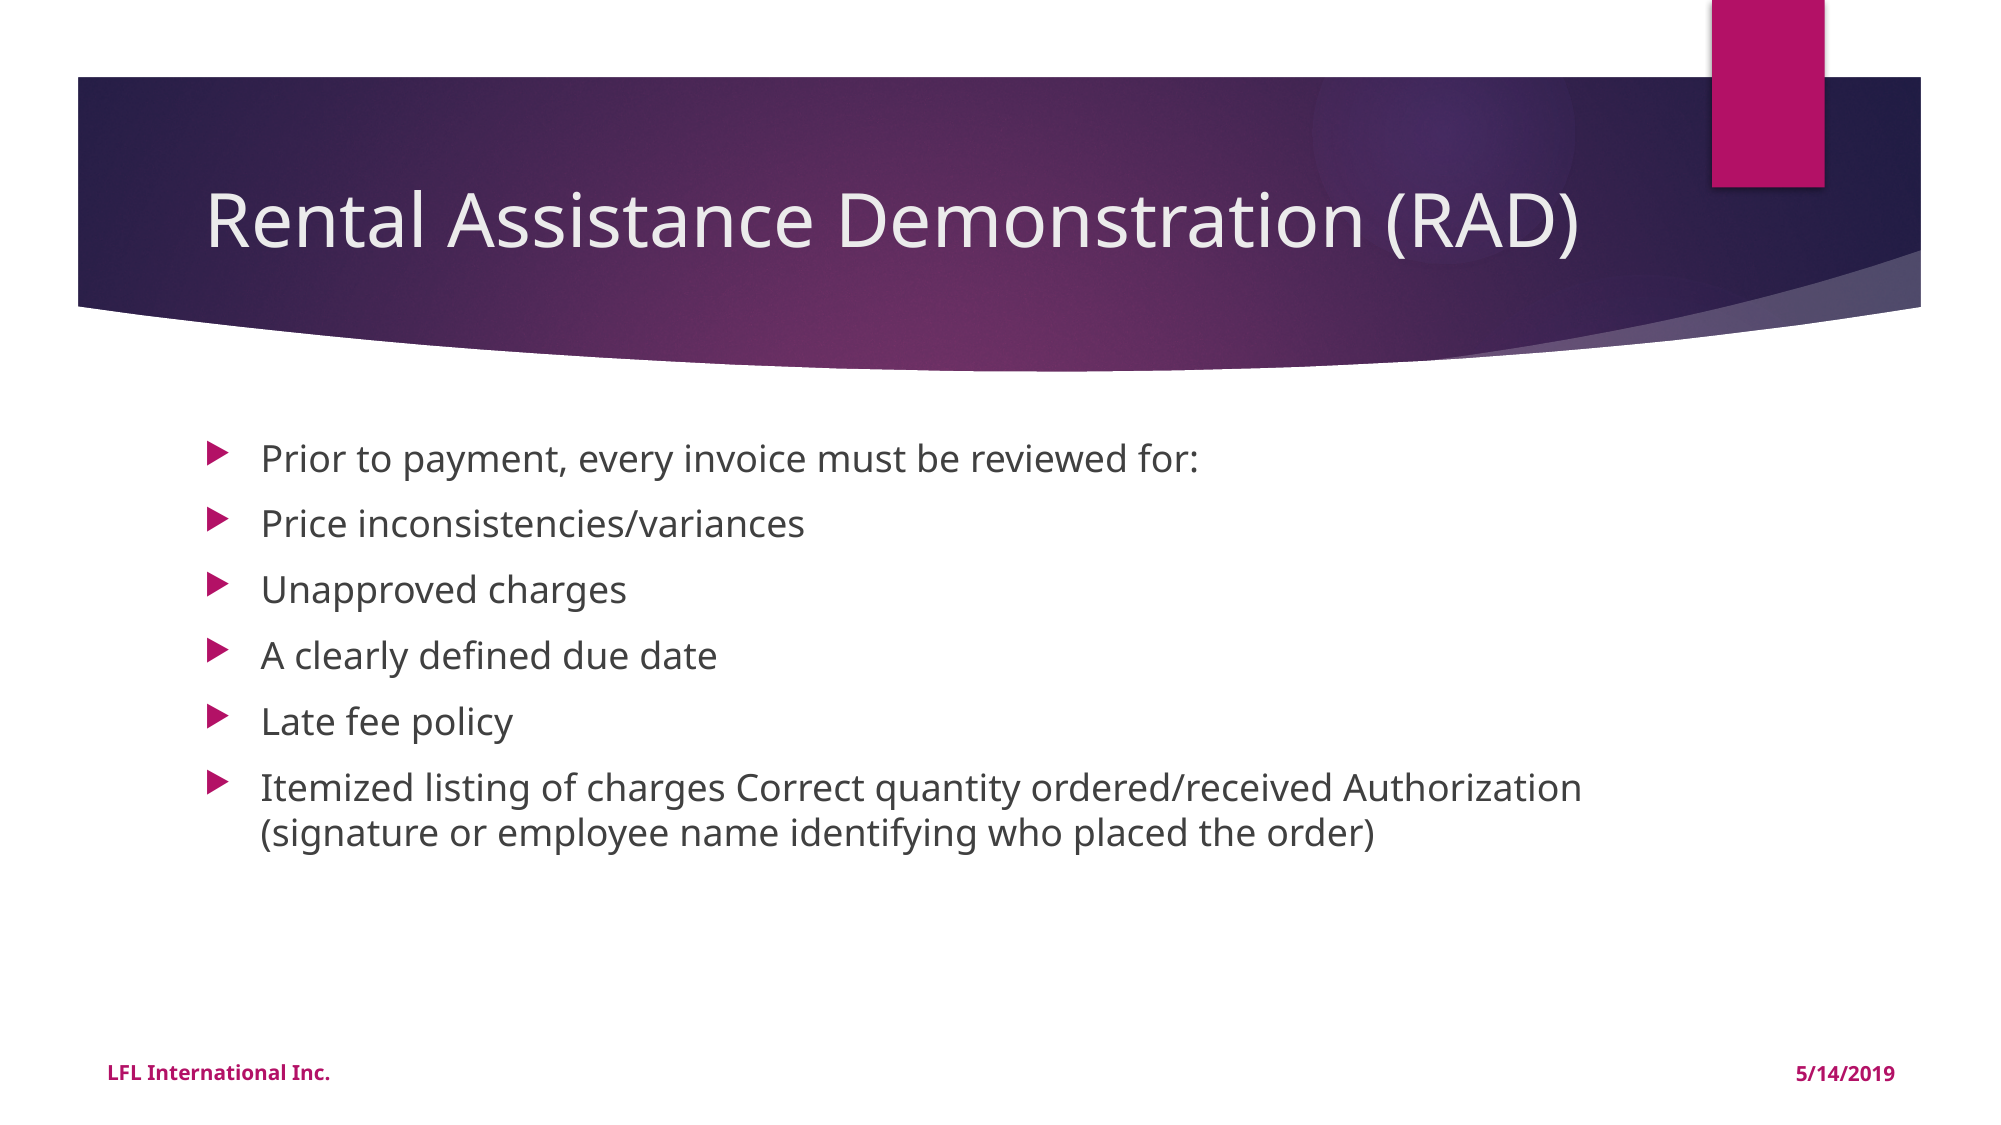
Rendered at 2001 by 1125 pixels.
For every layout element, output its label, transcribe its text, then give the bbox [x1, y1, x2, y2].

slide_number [1747, 1048, 1911, 1099]
title Rental Assistance Demonstration (RAD) [189, 159, 1627, 276]
list Prior to payment, every invoice must be reviewed for: Price inconsistencies/variances Unapproved charges A clearly defined due date Late fee policy Itemized listing of charges Correct quantity ordered/received Authorization (signature or employee name identifying who placed the order) [189, 427, 1638, 988]
footer LFL International Inc. [92, 1048, 726, 1099]
